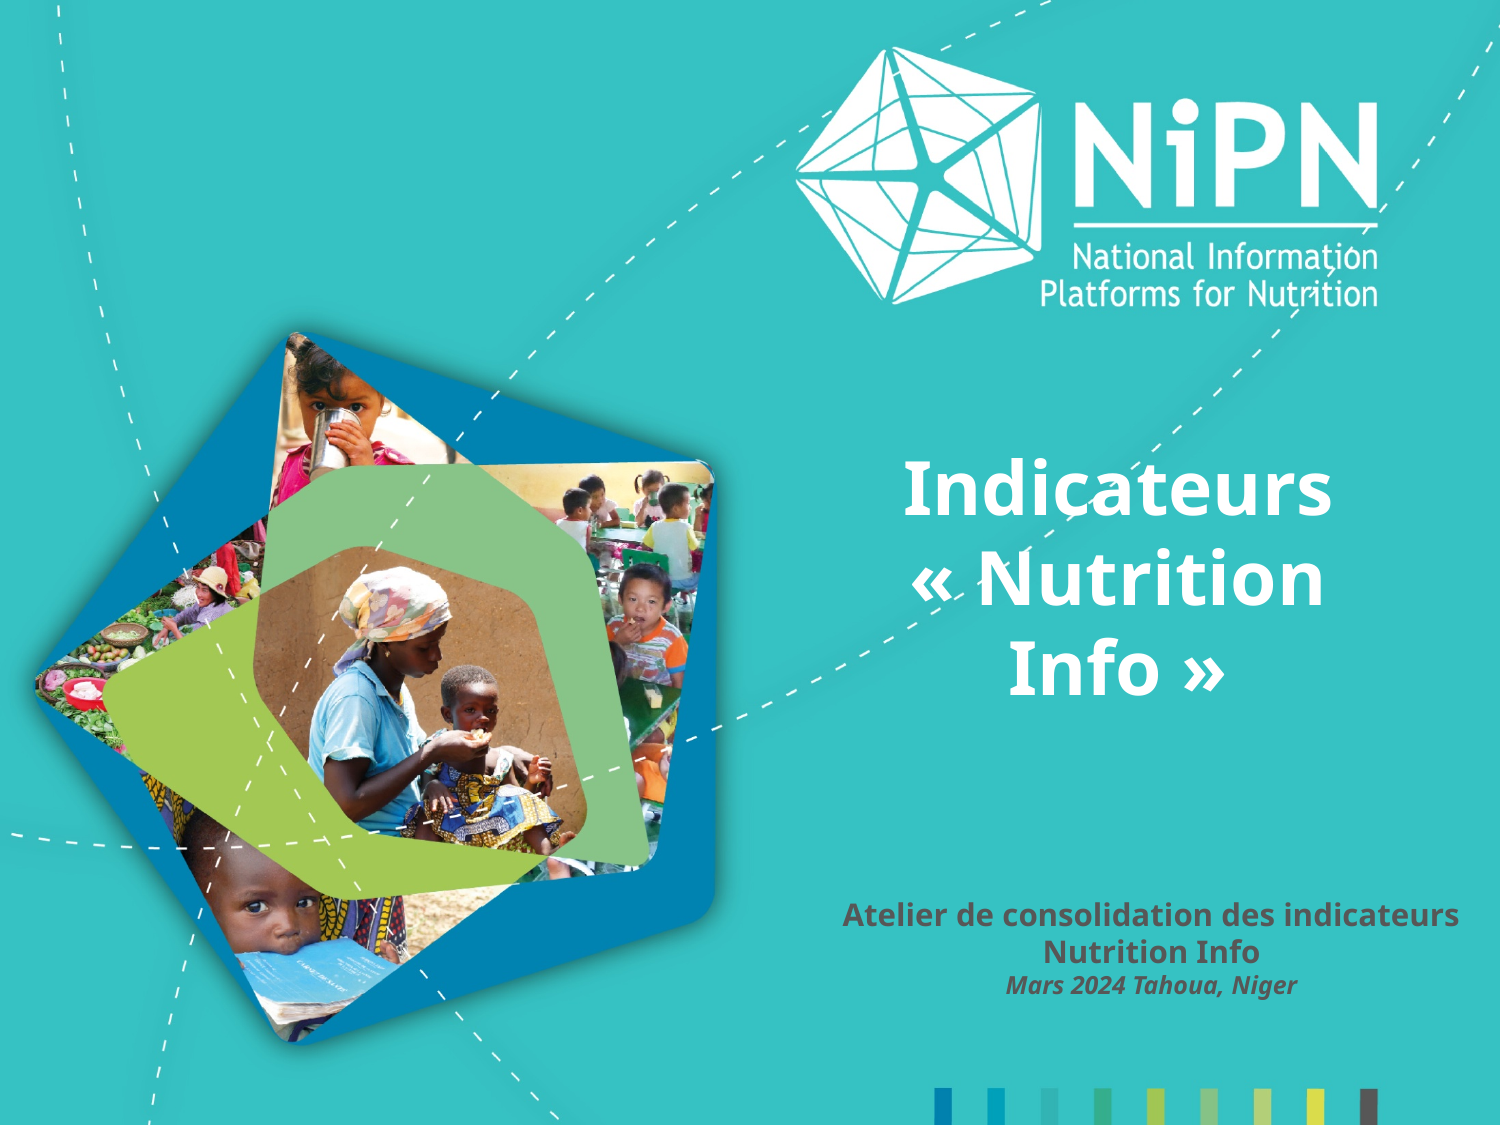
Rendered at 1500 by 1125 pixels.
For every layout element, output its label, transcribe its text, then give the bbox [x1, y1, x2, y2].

picture [0, 0, 1500, 1125]
text_box Atelier de consolidation des indicateurs Nutrition Info Mars 2024 Tahoua, Niger [820, 851, 1483, 1043]
text_box Indicateurs « Nutrition Info » [797, 432, 1440, 718]
